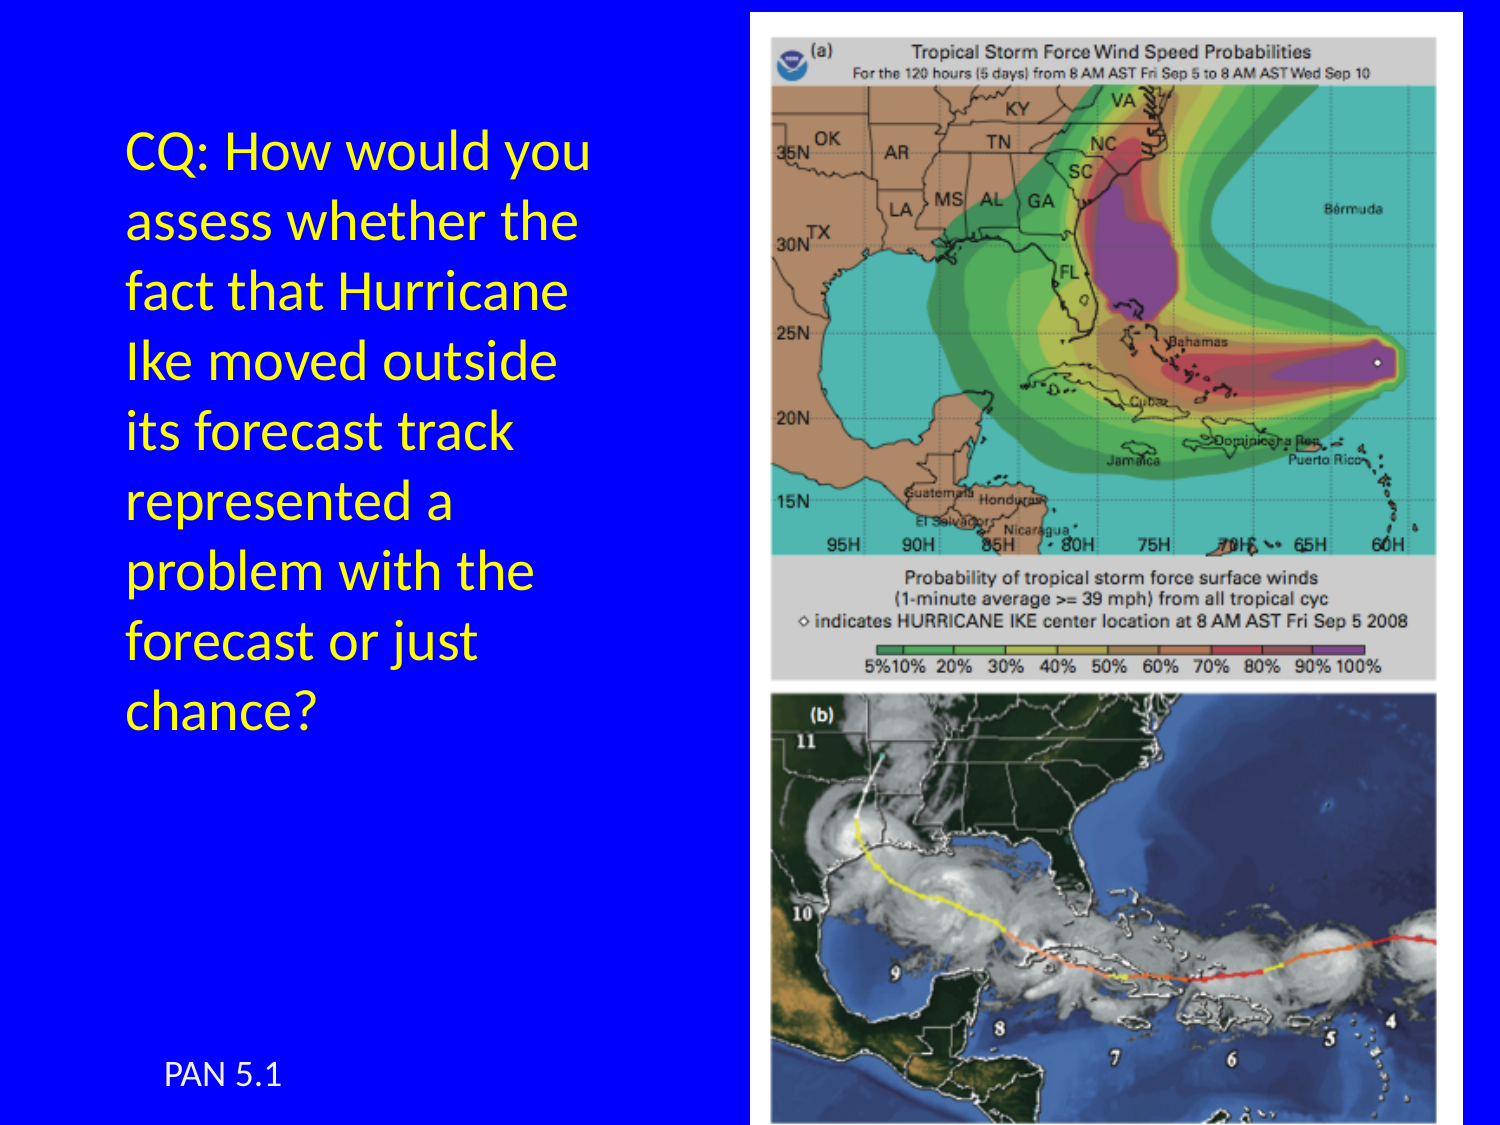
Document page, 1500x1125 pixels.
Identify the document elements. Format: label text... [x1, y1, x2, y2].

text_box PAN 5.1 [149, 1041, 325, 1102]
text_box CQ: How would you assess whether the fact that Hurricane Ike moved outside its forecast track represented a problem with the forecast or just chance? [110, 105, 639, 750]
picture [749, 11, 1463, 1125]
